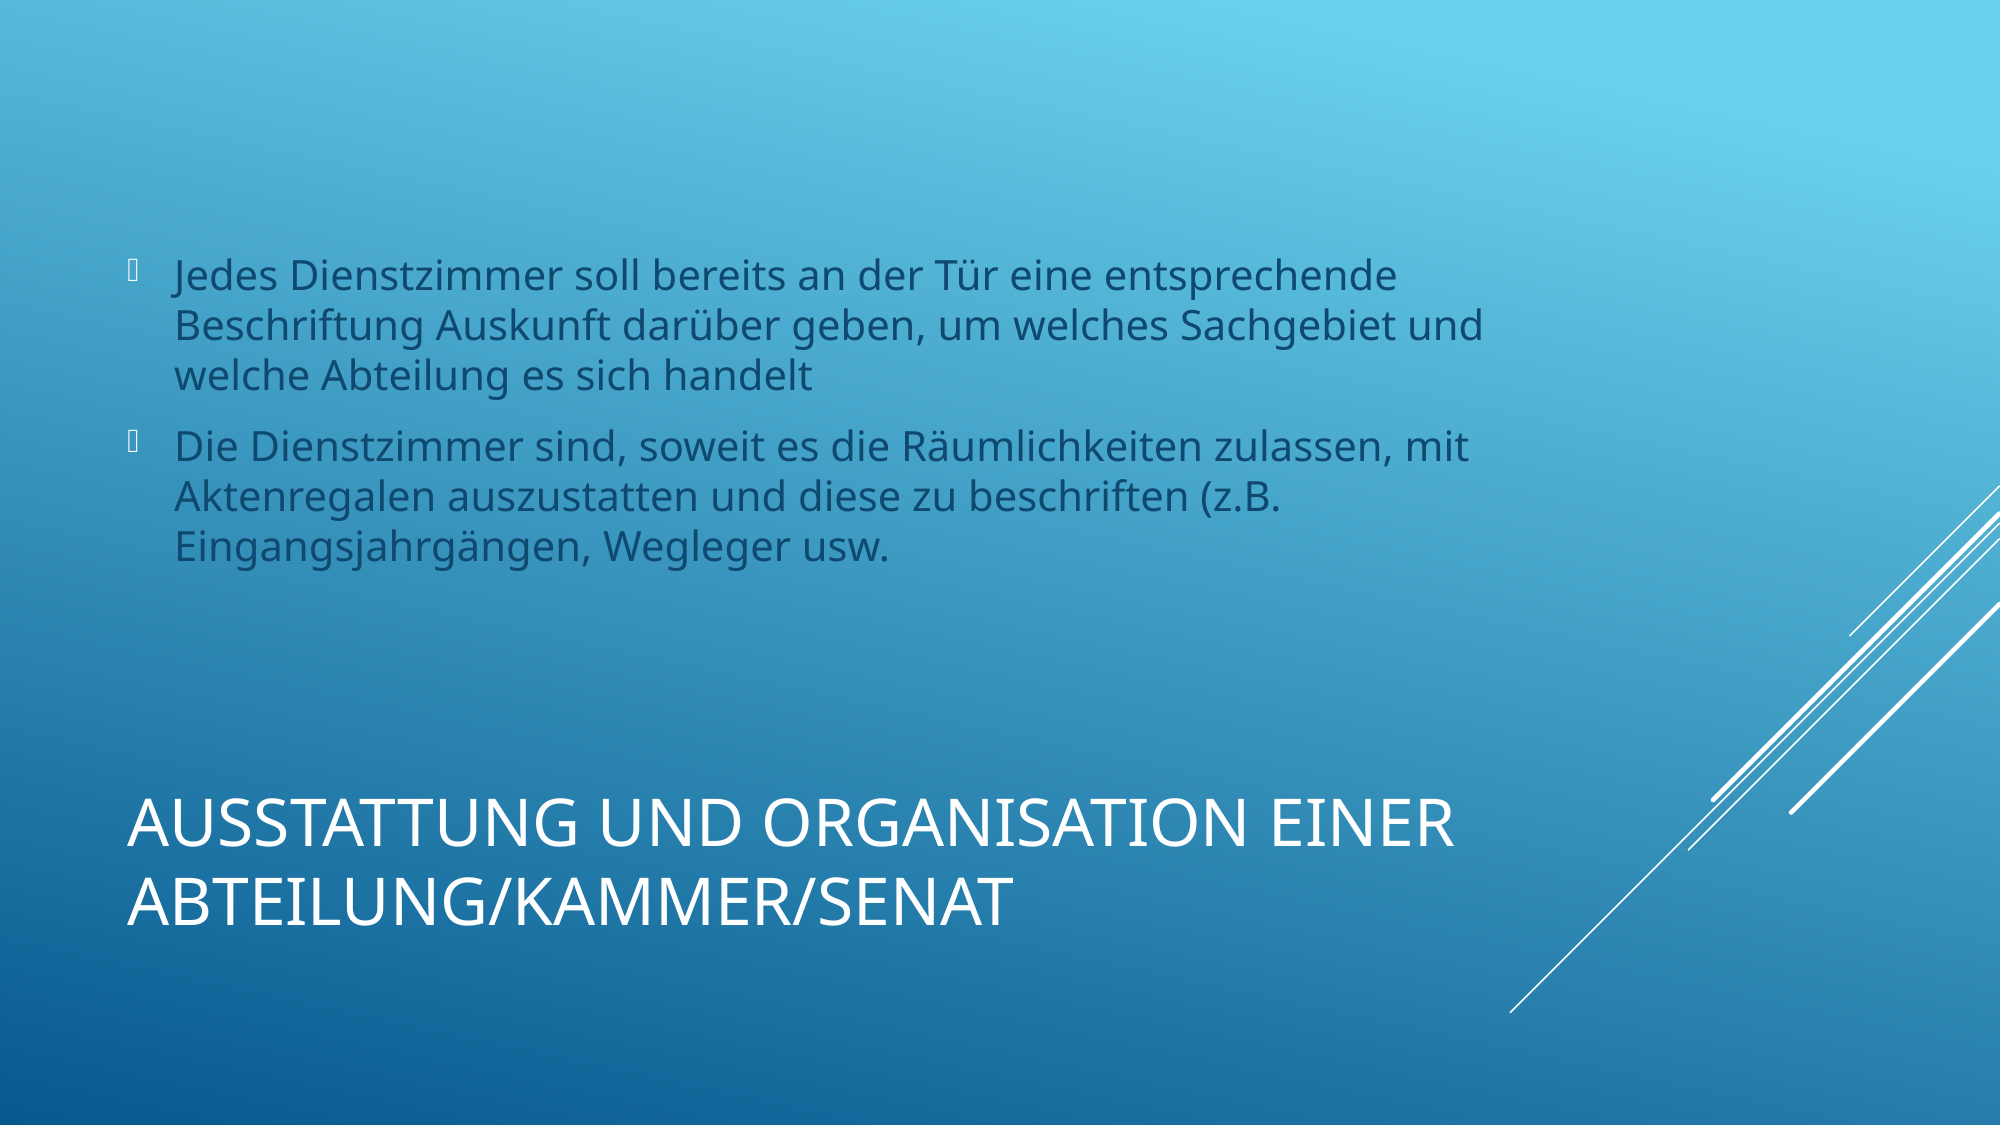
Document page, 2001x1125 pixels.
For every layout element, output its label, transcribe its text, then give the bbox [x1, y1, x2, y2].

title Ausstattung und Organisation einer Abteilung/Kammer/Senat [112, 736, 1513, 984]
list Jedes Dienstzimmer soll bereits an der Tür eine entsprechende Beschriftung Auskunft darüber geben, um welches Sachgebiet und welche Abteilung es sich handelt Die Dienstzimmer sind, soweit es die Räumlichkeiten zulassen, mit Aktenregalen auszustatten und diese zu beschriften (z.B. Eingangsjahrgängen, Wegleger usw. [112, 112, 1513, 706]
